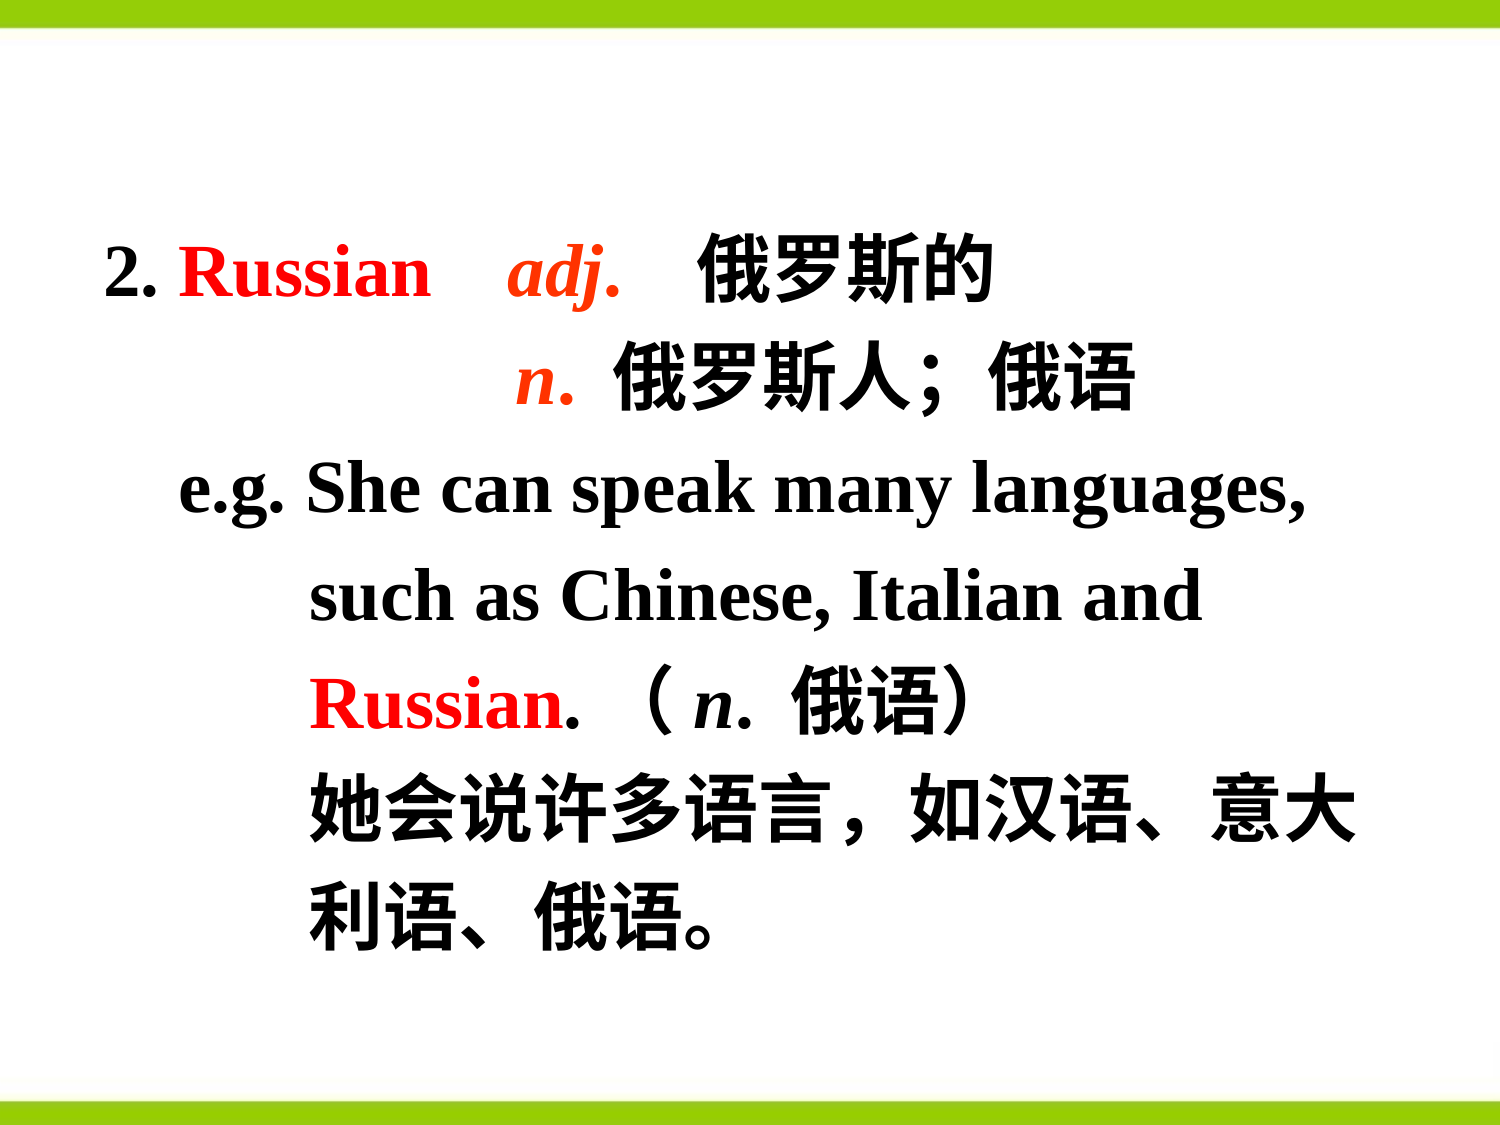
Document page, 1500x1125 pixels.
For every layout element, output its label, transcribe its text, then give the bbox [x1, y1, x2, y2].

text_box 2. Russian adj. 俄罗斯的 n. 俄罗斯人；俄语 e.g. She can speak many languages, such as Chinese, Italian and Russian.（n. 俄语） 她会说许多语言，如汉语、意大 利语、俄语。 [88, 196, 1388, 967]
picture [0, 0, 1500, 1125]
